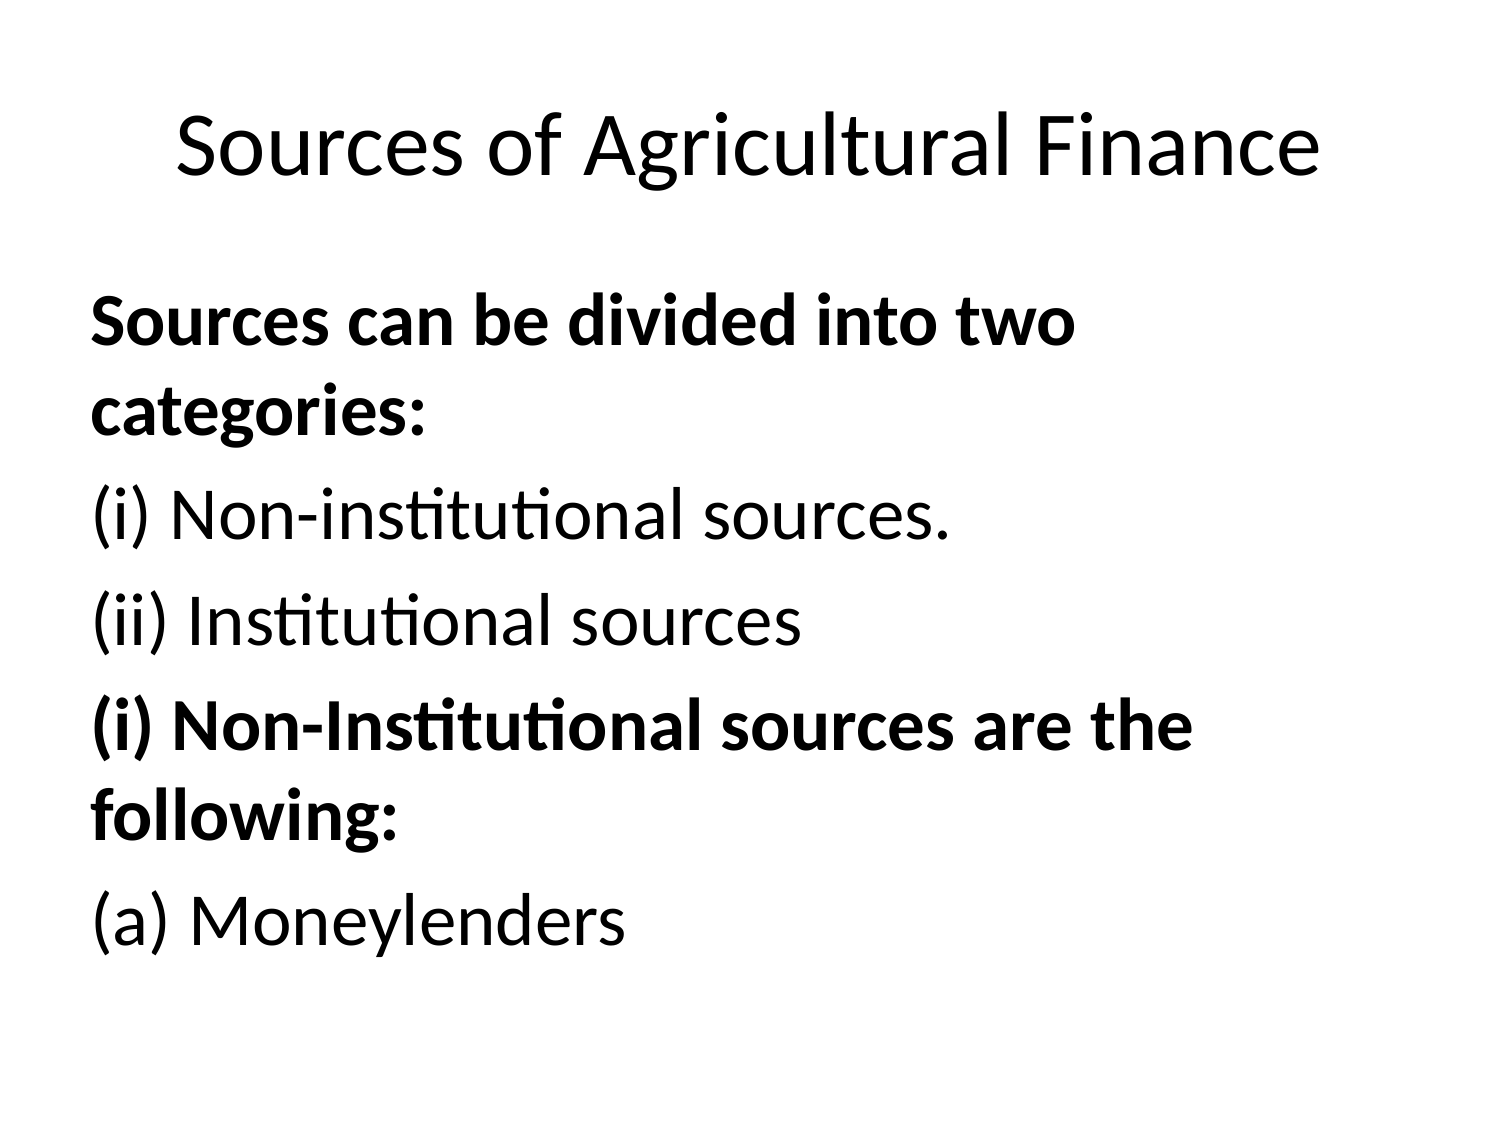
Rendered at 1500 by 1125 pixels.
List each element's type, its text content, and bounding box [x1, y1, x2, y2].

list Sources can be divided into two categories: (i) Non-institutional sources. (ii) Institutional sources (i) Non-Institutional sources are the following: (a) Moneylenders [75, 262, 1425, 1005]
title Sources of Agricultural Finance [75, 45, 1425, 233]
